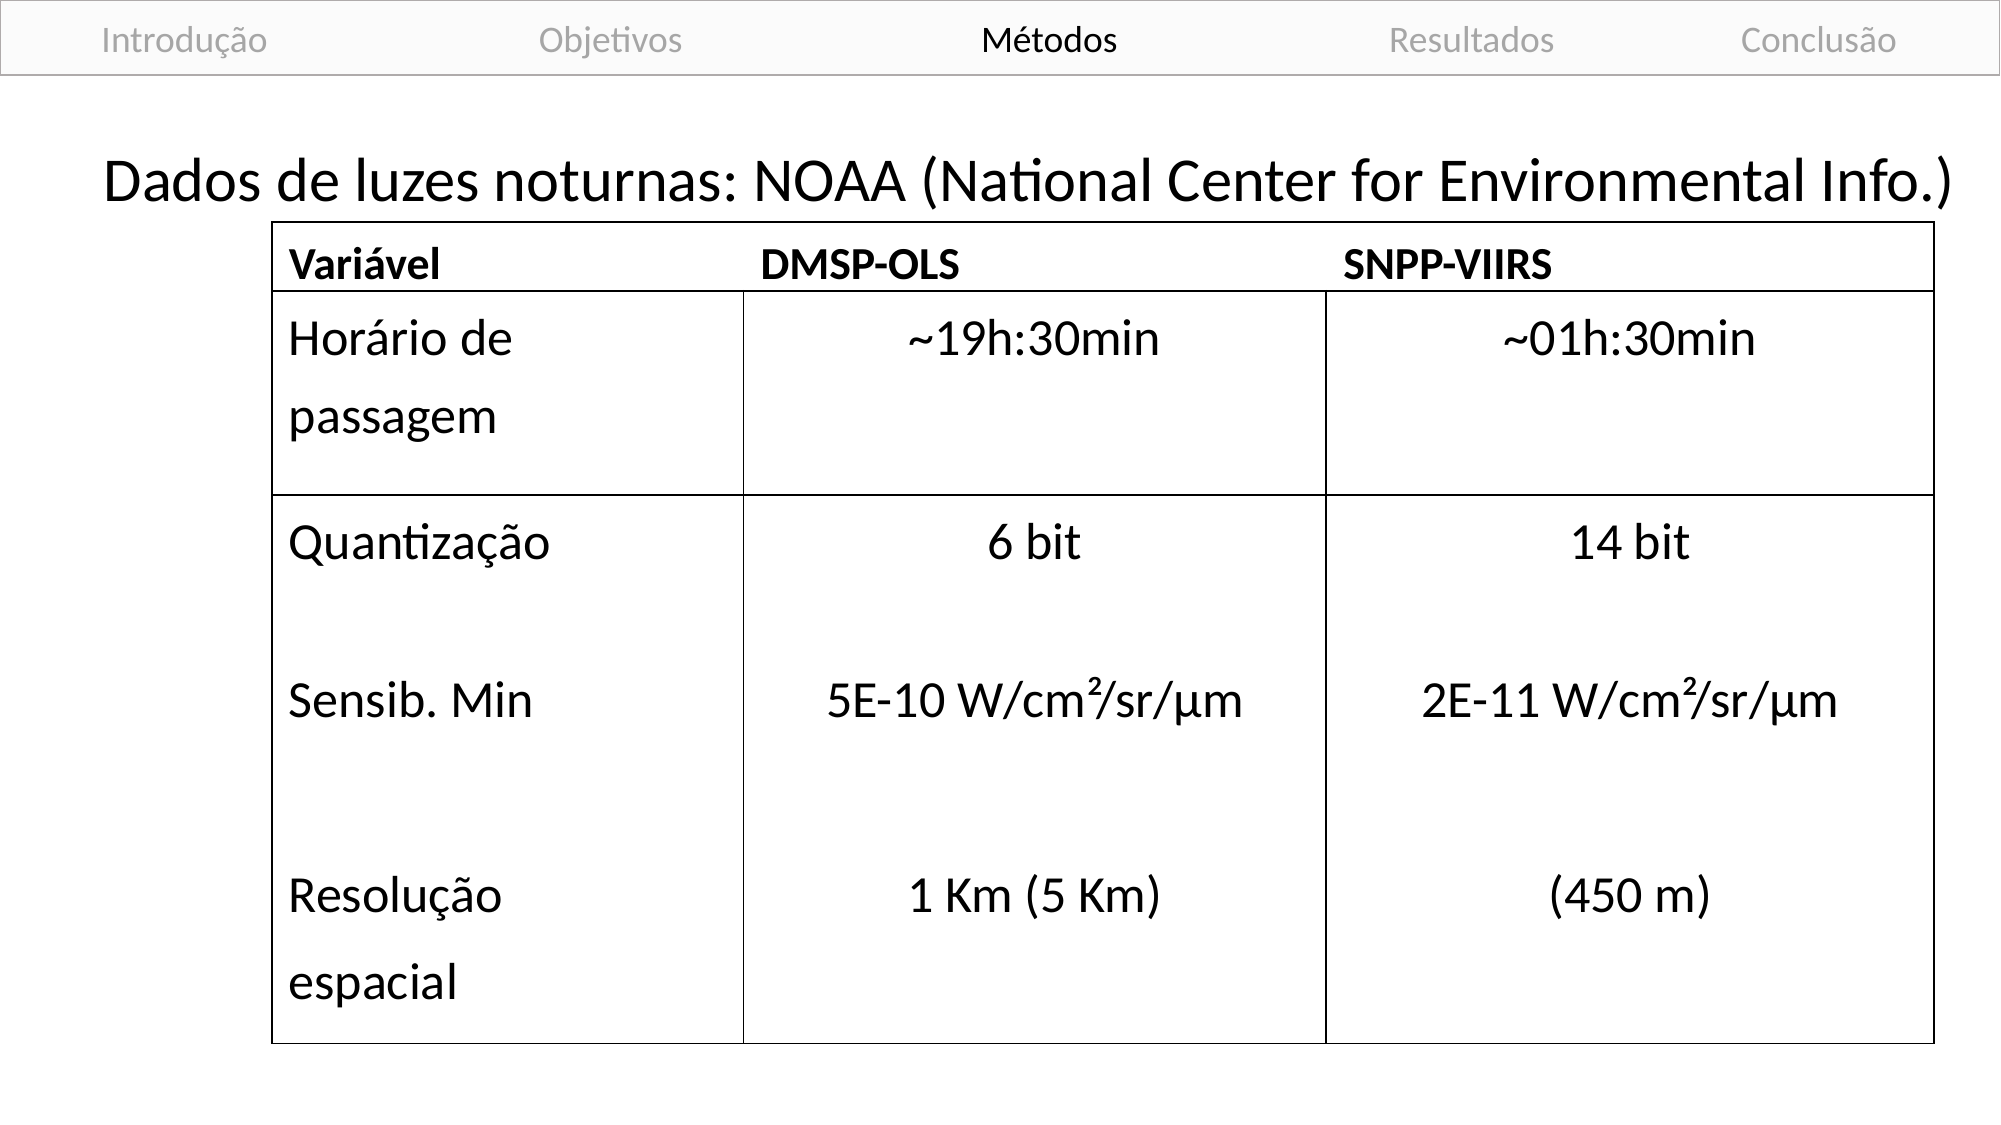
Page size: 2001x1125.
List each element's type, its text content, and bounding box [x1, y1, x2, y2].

table_cell Resolução espacial [273, 848, 743, 1043]
table_header SNPP-VIIRS [1326, 223, 1933, 290]
table_cell 6 bit [744, 496, 1325, 652]
table_cell Horário de passagem [273, 292, 743, 494]
table_cell ~19h:30min [744, 292, 1325, 494]
table_cell 2E-11 W/cm²/sr/µm [1327, 652, 1933, 848]
table_cell (450 m) [1327, 848, 1933, 1043]
table_header DMSP-OLS [744, 223, 1326, 290]
text_box Introdução Objetivos Métodos Resultados Conclusão [0, 0, 2000, 75]
table_cell Quantização [273, 496, 743, 652]
table_cell 5E-10 W/cm²/sr/µm [744, 652, 1325, 848]
text_box Dados de luzes noturnas: NOAA (National Center for Environmental Info.) [89, 131, 2000, 221]
table_header Variável [273, 223, 744, 290]
table_cell 14 bit [1327, 496, 1933, 652]
table_cell 1 Km (5 Km) [744, 848, 1325, 1043]
table_cell Sensib. Min [273, 652, 743, 848]
table_cell ~01h:30min [1327, 292, 1933, 494]
